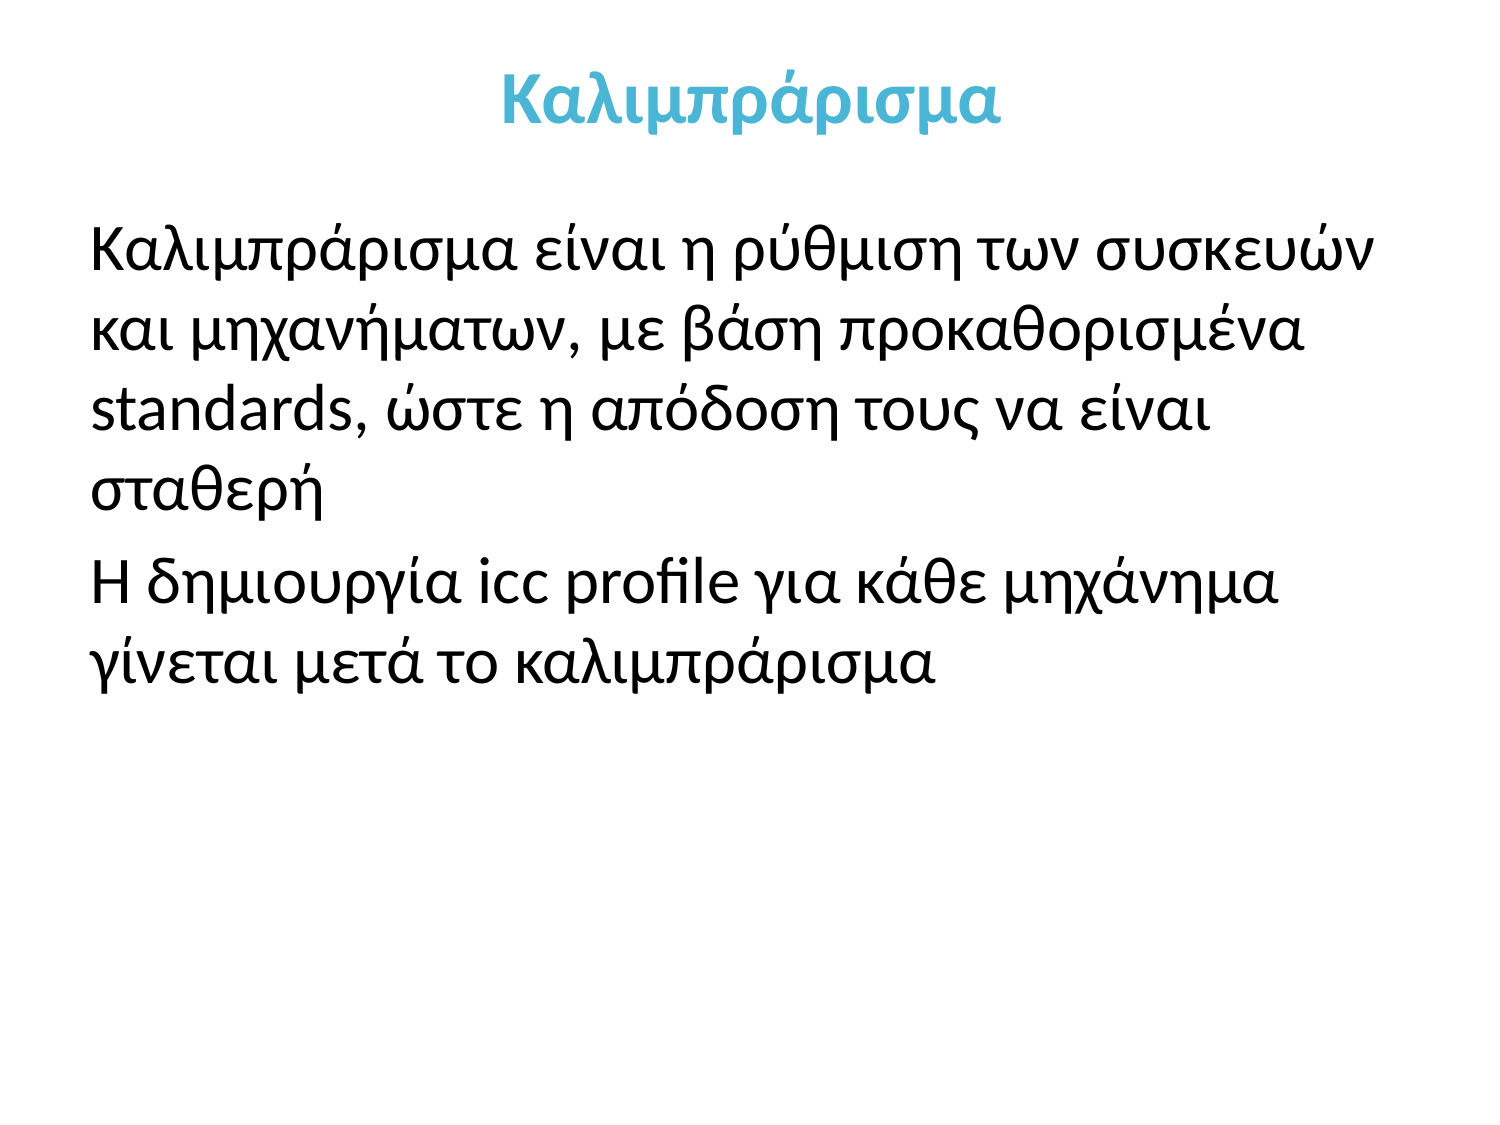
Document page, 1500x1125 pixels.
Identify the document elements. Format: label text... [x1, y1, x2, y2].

title Καλιμπράρισμα [76, 19, 1427, 169]
list Καλιμπράρισμα είναι η ρύθμιση των συσκευών και μηχανήματων, με βάση προκαθορισμένα standards, ώστε η απόδοση τους να είναι σταθερή Η δημιουργία icc profile για κάθε μηχάνημα γίνεται μετά το καλιμπράρισμα [75, 196, 1425, 1024]
